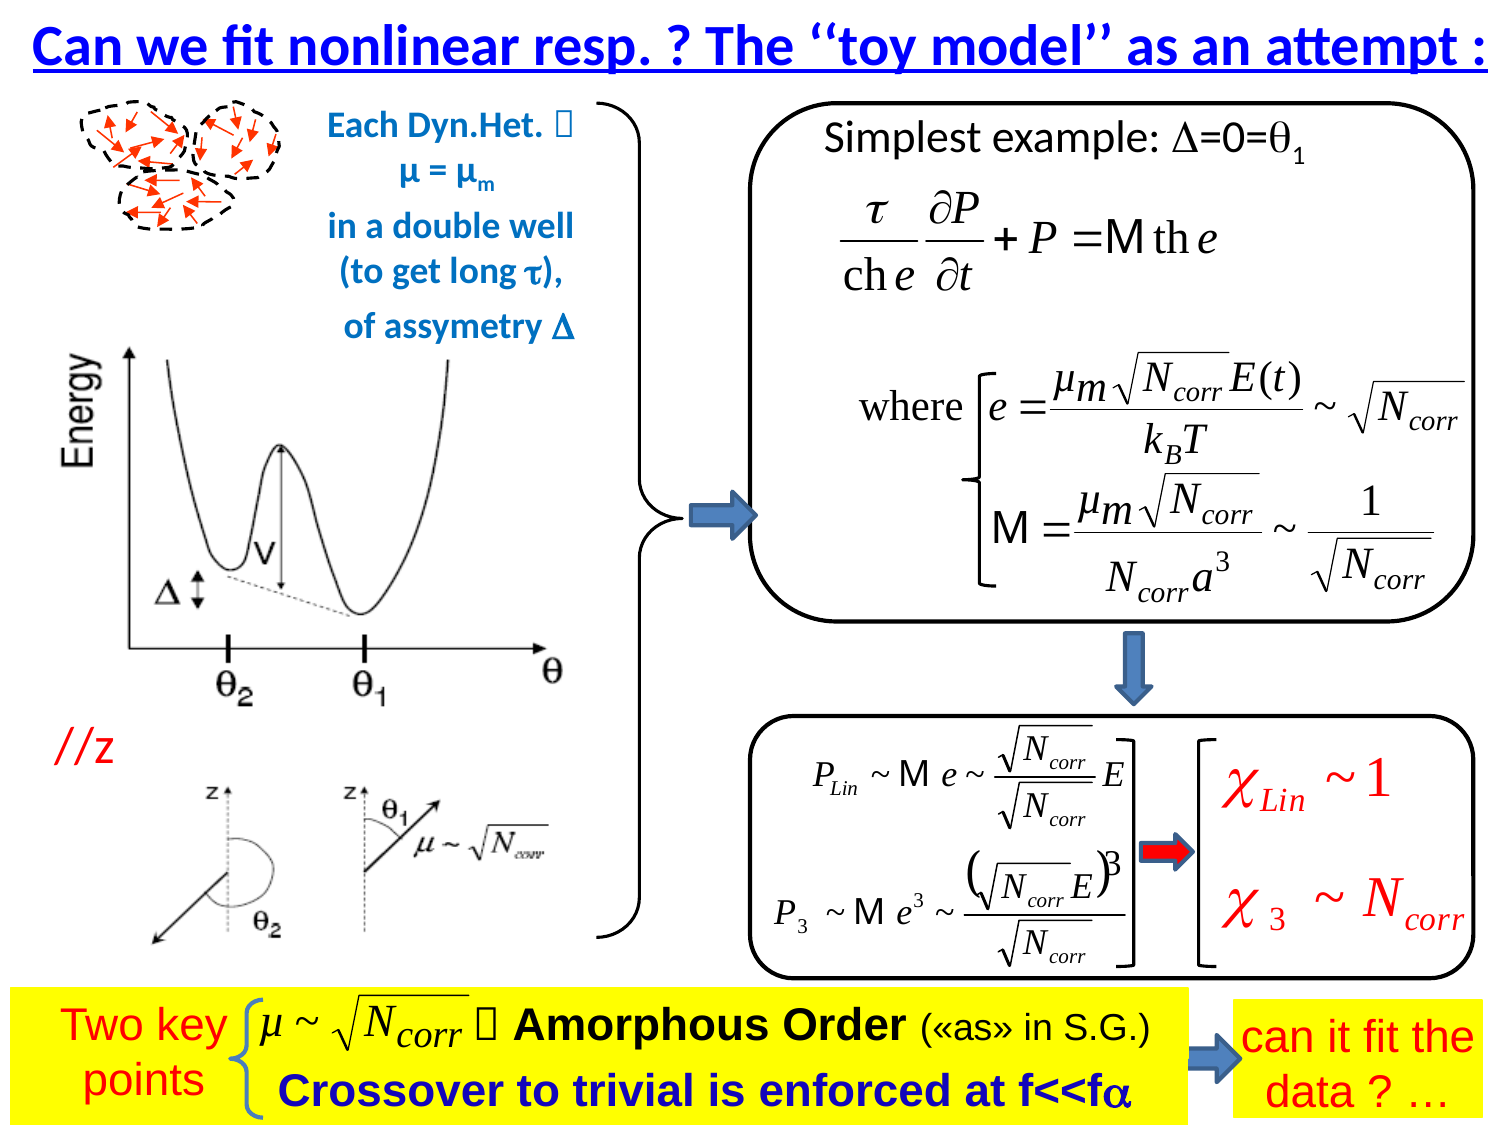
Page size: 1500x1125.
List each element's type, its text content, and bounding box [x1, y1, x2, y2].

picture [0, 323, 621, 965]
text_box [767, 715, 1132, 977]
text_box [747, 726, 762, 968]
text_box Simplest example: D=0=q1 [809, 99, 1365, 105]
text_box [747, 101, 1476, 624]
text_box [1114, 631, 1154, 707]
text_box [596, 102, 683, 928]
text_box [1193, 1033, 1243, 1085]
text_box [832, 177, 1225, 313]
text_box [853, 345, 1471, 471]
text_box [962, 373, 1442, 609]
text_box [1213, 739, 1474, 948]
text_box [791, 713, 1472, 981]
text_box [10, 987, 1189, 1125]
text_box Can we fit nonlinear resp. ? The ‘‘toy model’’ as an attempt : [32, 0, 1500, 85]
text_box can it fit the data ? … [1234, 999, 1483, 1118]
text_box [78, 101, 281, 231]
text_box of assymetry D [301, 293, 617, 322]
text_box [688, 489, 759, 541]
text_box in a double well (to get long t), [293, 194, 609, 299]
